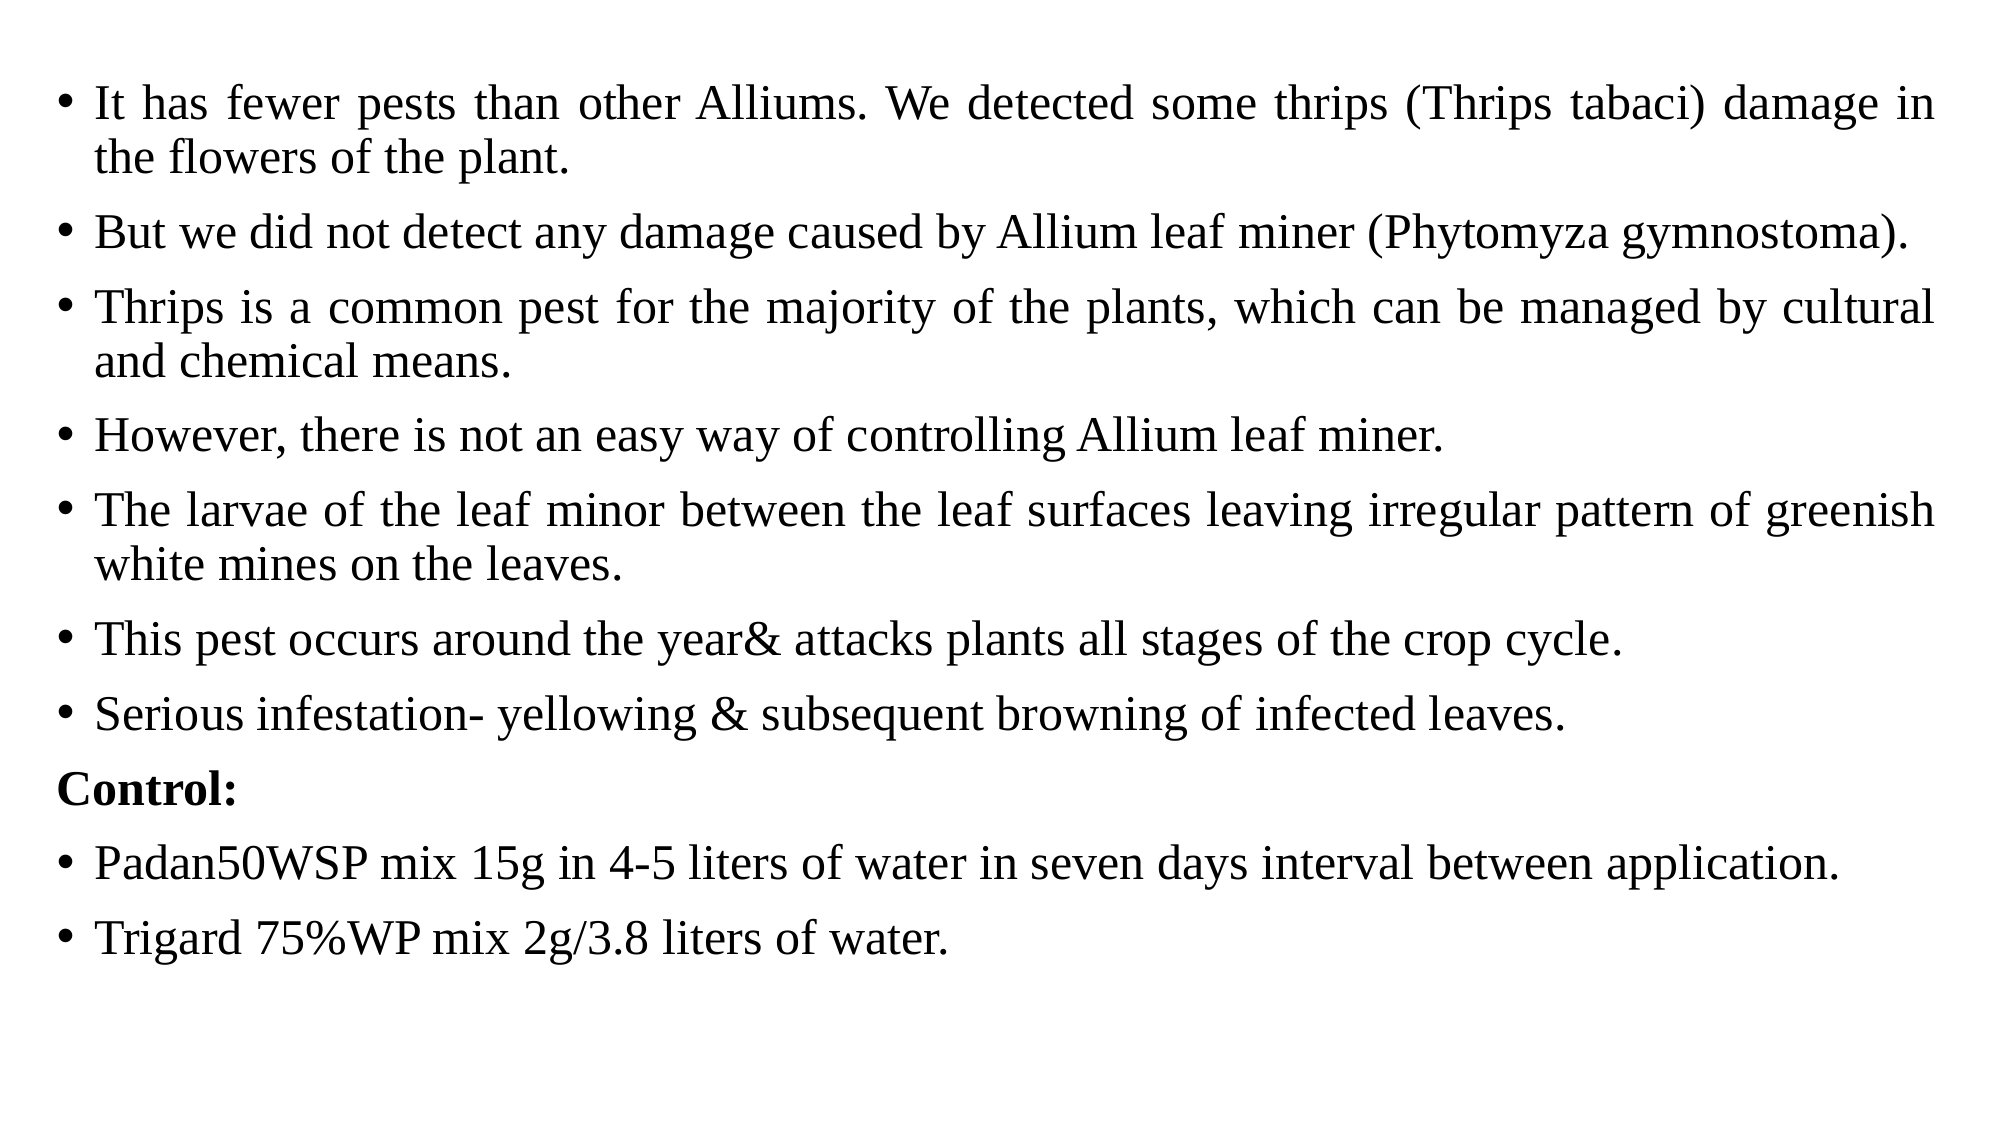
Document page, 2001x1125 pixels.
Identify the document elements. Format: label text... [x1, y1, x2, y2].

list It has fewer pests than other Alliums. We detected some thrips (Thrips tabaci) damage in the flowers of the plant. But we did not detect any damage caused by Allium leaf miner (Phytomyza gymnostoma). Thrips is a common pest for the majority of the plants, which can be managed by cultural and chemical means. However, there is not an easy way of controlling Allium leaf miner. The larvae of the leaf minor between the leaf surfaces leaving irregular pattern of greenish white mines on the leaves. This pest occurs around the year& attacks plants all stages of the crop cycle. Serious infestation- yellowing & subsequent browning of infected leaves. Control: Padan50WSP mix 15g in 4-5 liters of water in seven days interval between application. Trigard 75%WP mix 2g/3.8 liters of water. [41, 68, 1953, 1075]
